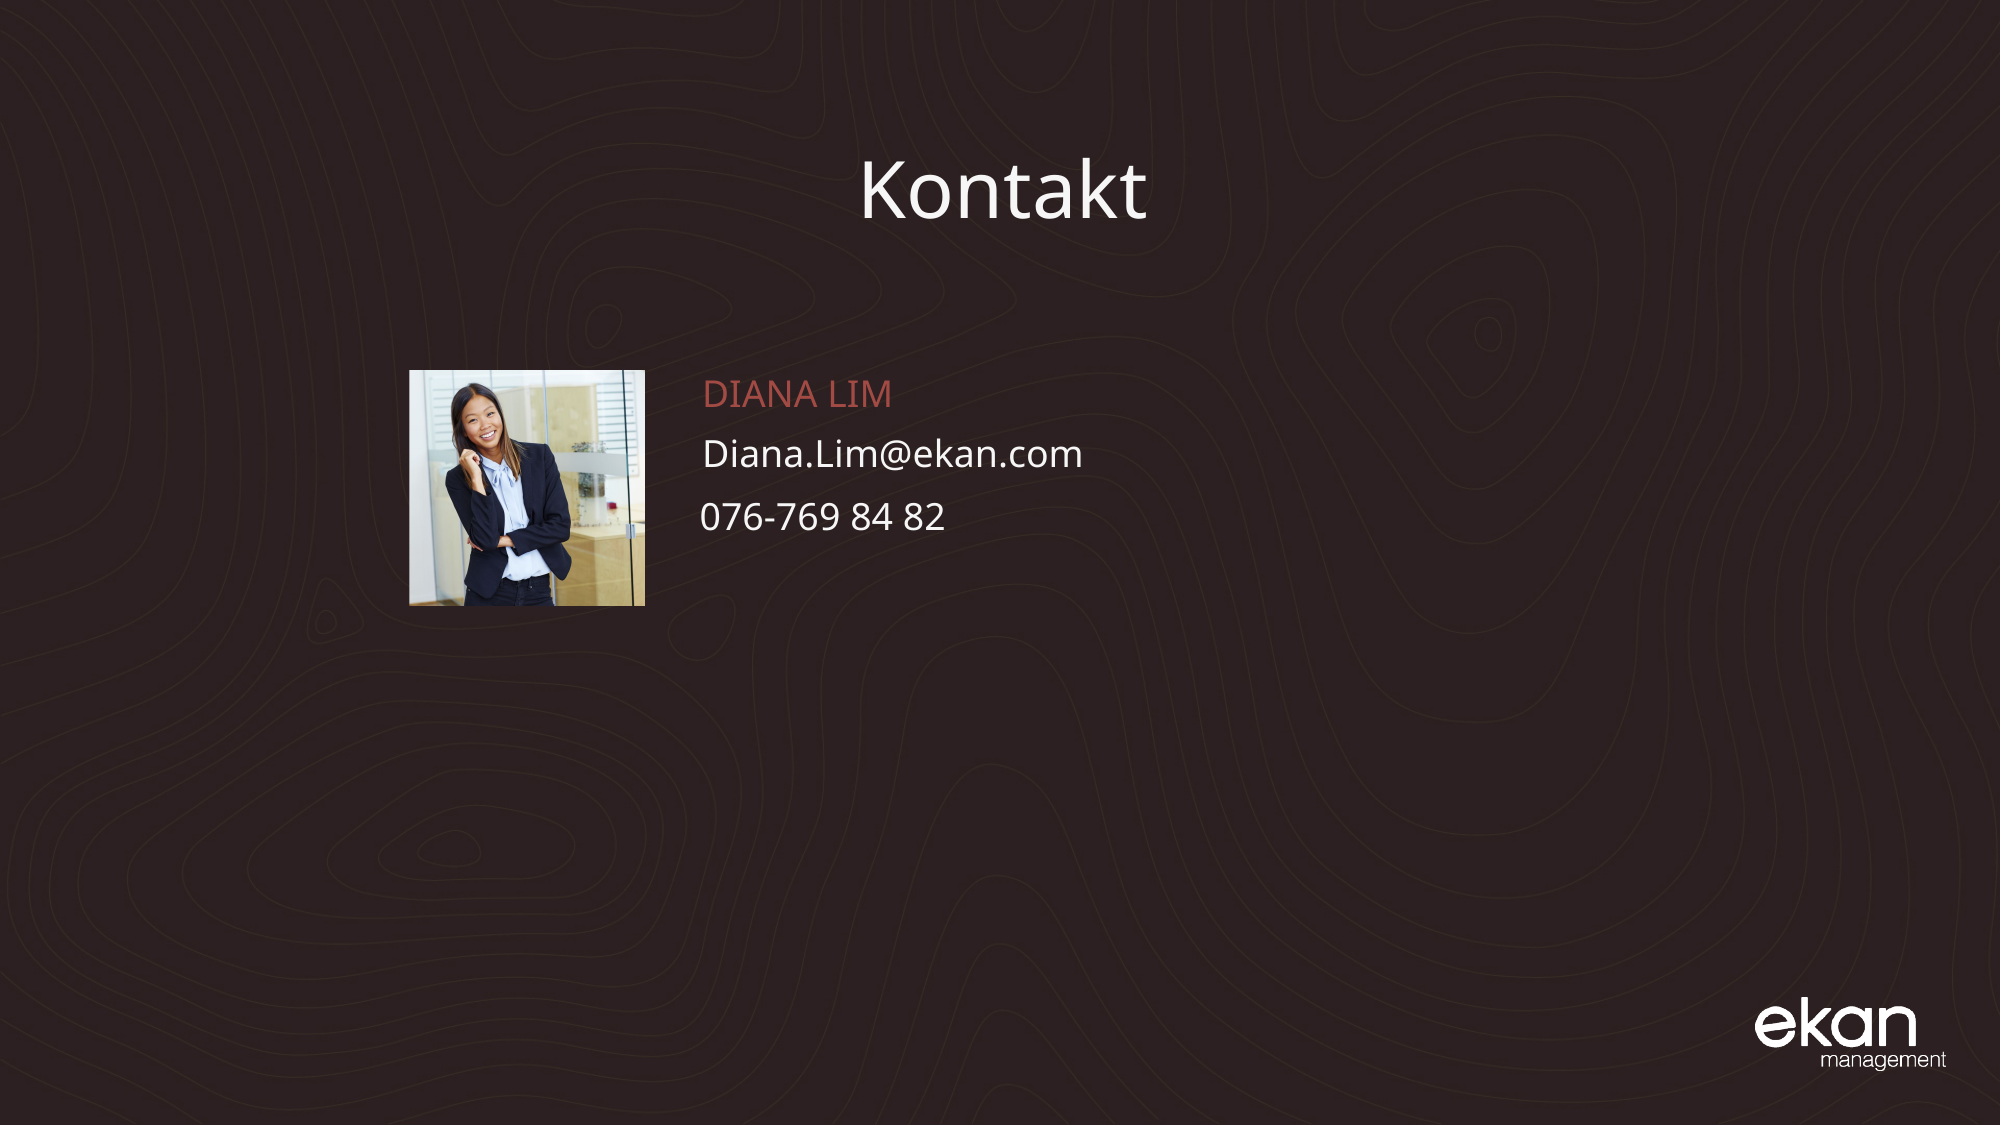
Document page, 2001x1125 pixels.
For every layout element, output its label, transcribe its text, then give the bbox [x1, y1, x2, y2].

picture [0, 0, 2000, 1125]
list Diana.Lim@ekan.com [701, 429, 1358, 475]
title Kontakt [341, 76, 1664, 242]
list 076-769 84 82 [699, 492, 1355, 538]
list Diana Lim [701, 370, 1358, 416]
